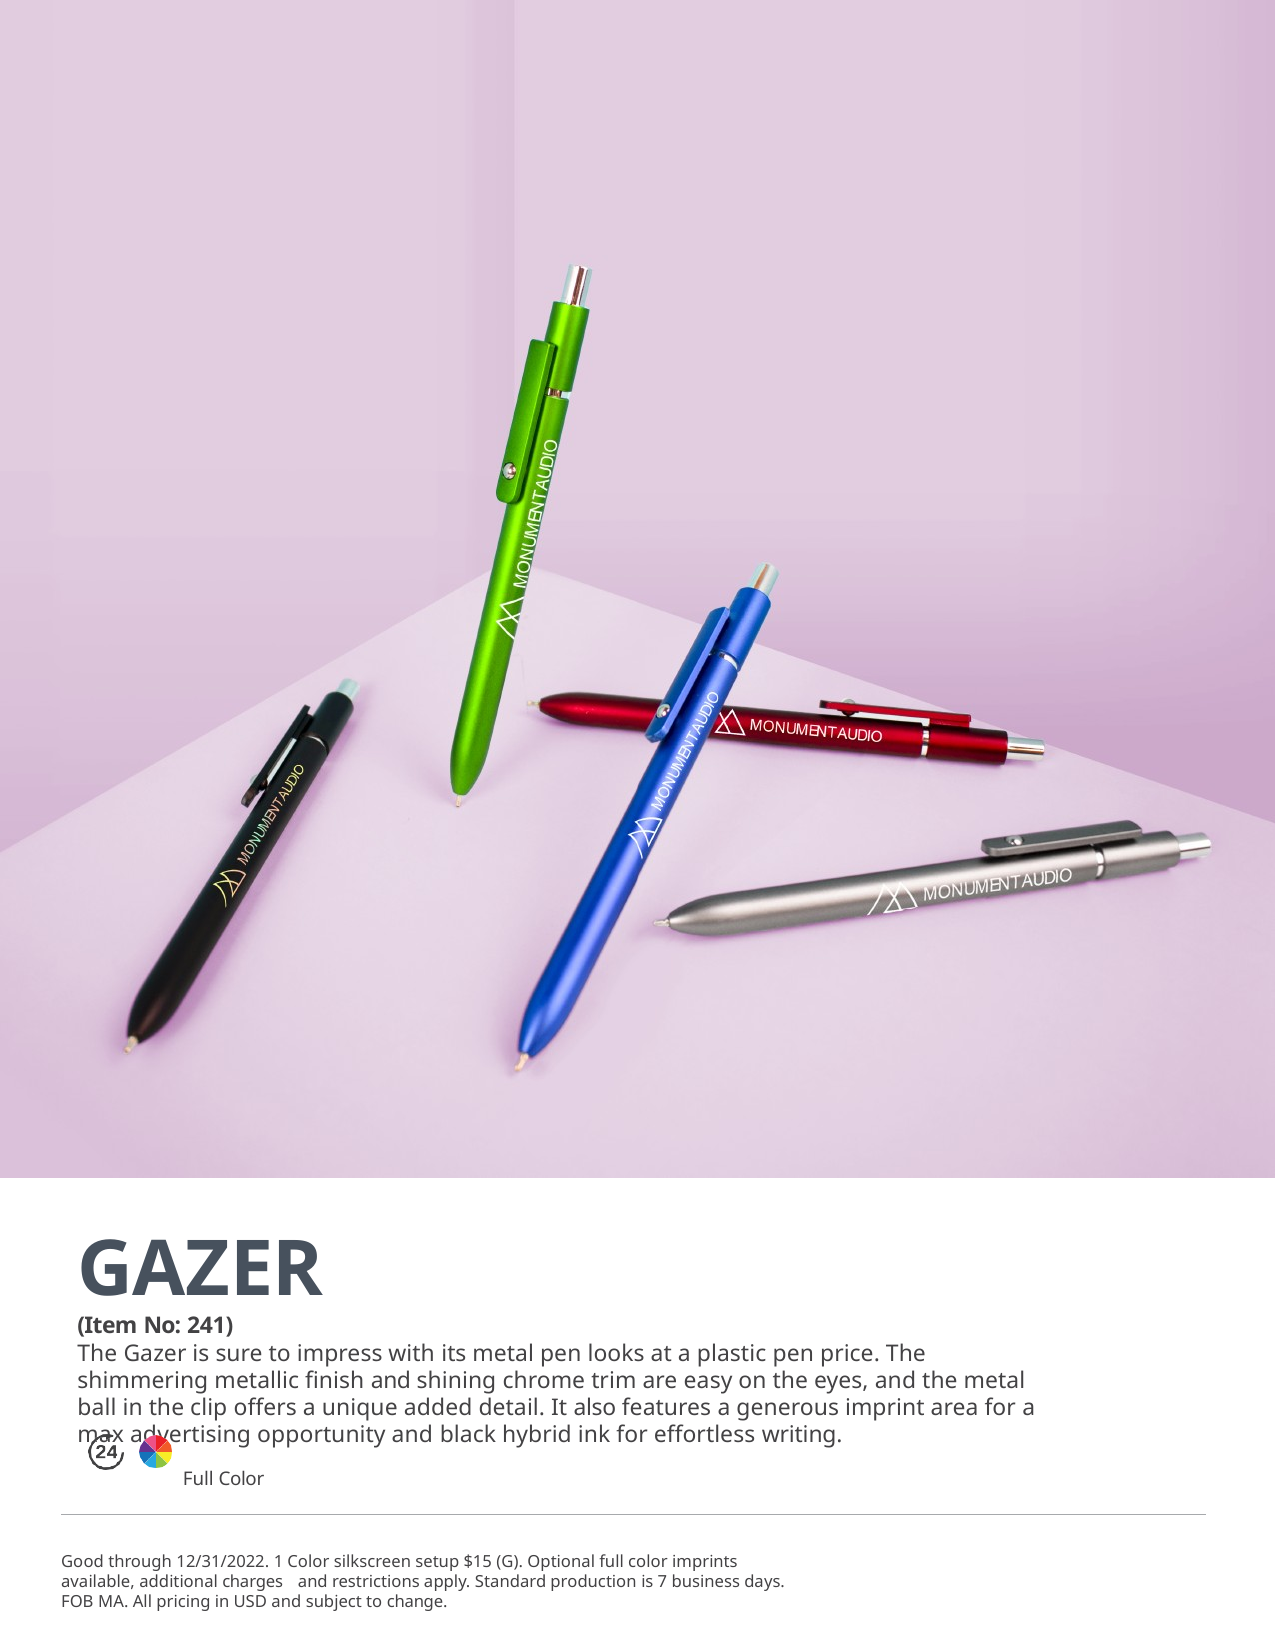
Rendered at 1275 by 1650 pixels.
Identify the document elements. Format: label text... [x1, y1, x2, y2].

text_box (Item No: 241) The Gazer is sure to impress with its metal pen looks at a plastic pen price. The shimmering metallic finish and shining chrome trim are easy on the eyes, and the metal ball in the clip offers a unique added detail. It also features a generous imprint area for a max advertising opportunity and black hybrid ink for effortless writing. Full Color [75, 1308, 1044, 1490]
picture [139, 1435, 172, 1468]
text_box Good through 12/31/2022. 1 Color silkscreen setup $15 (G). Optional full color imprints available, additional charges and restrictions apply. Standard production is 7 business days. FOB MA. All pricing in USD and subject to change. [59, 1549, 810, 1611]
picture [0, 0, 1275, 1178]
picture [88, 1434, 125, 1470]
text_box GAZER [75, 1216, 346, 1308]
